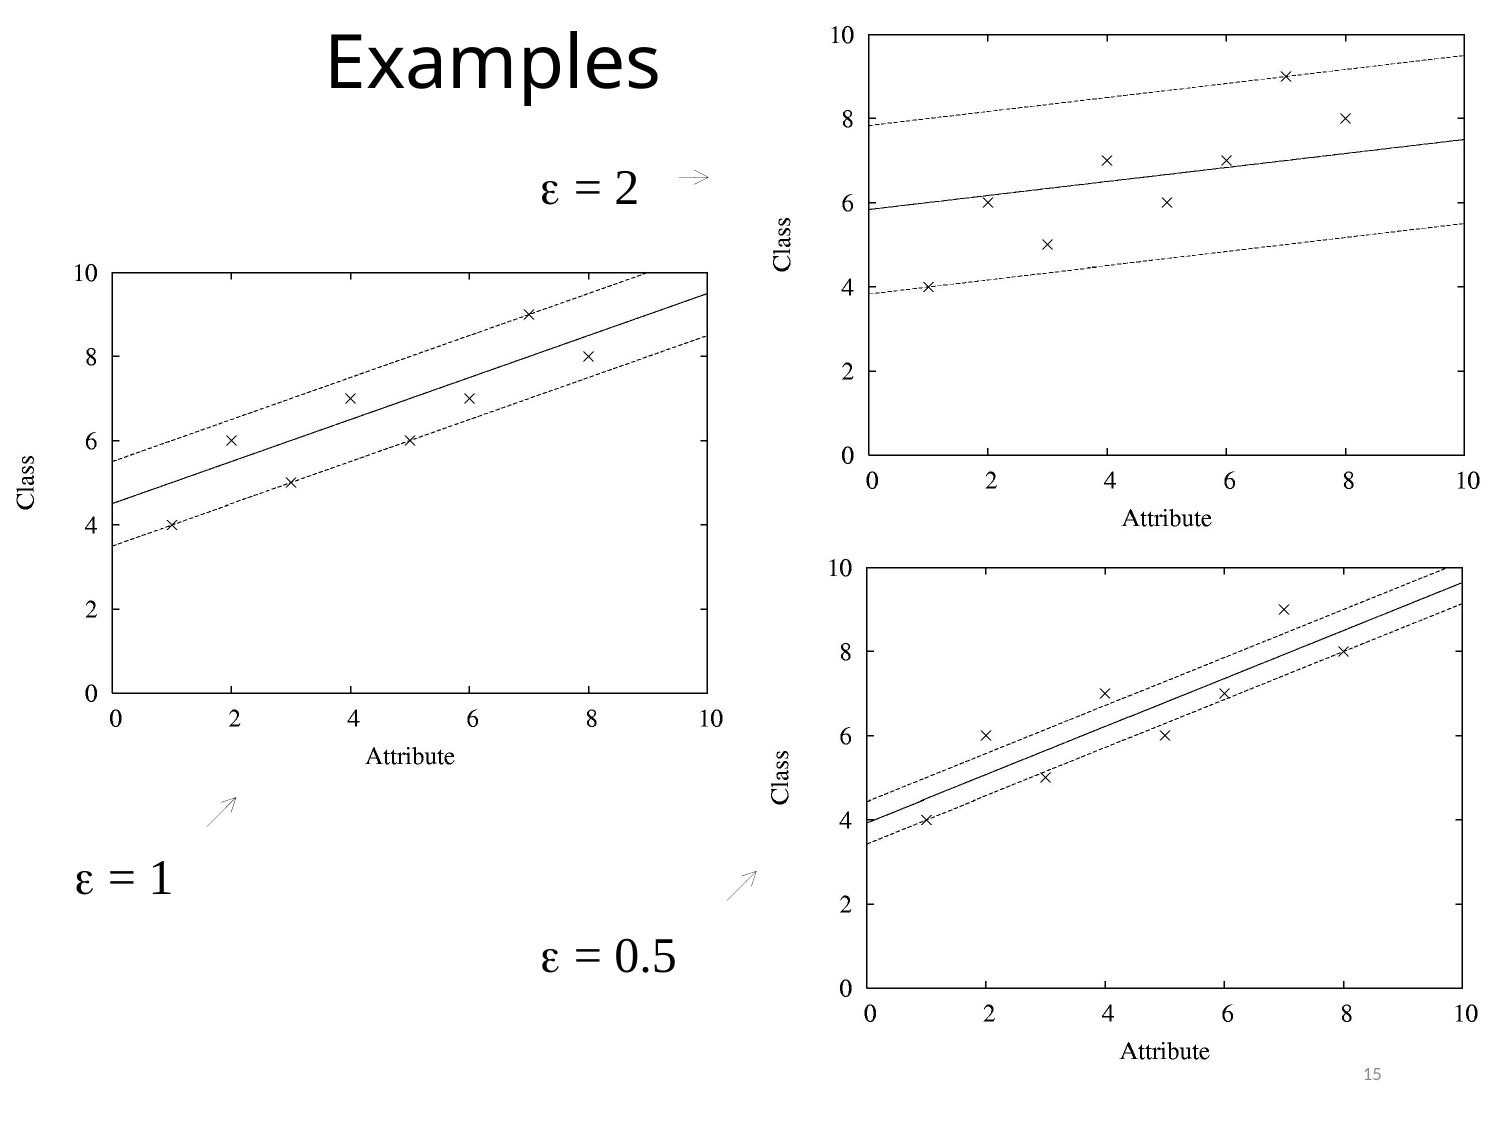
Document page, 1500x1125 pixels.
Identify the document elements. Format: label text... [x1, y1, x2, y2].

text_box [206, 797, 237, 827]
text_box e = 1 [58, 837, 189, 912]
picture [0, 242, 750, 768]
text_box [679, 169, 709, 185]
picture [756, 4, 1500, 530]
text_box e = 0.5 [524, 915, 693, 991]
title Examples [309, 0, 1500, 159]
text_box e = 2 [524, 147, 655, 223]
picture [754, 537, 1500, 1063]
slide_number 15 [1059, 1063, 1397, 1103]
